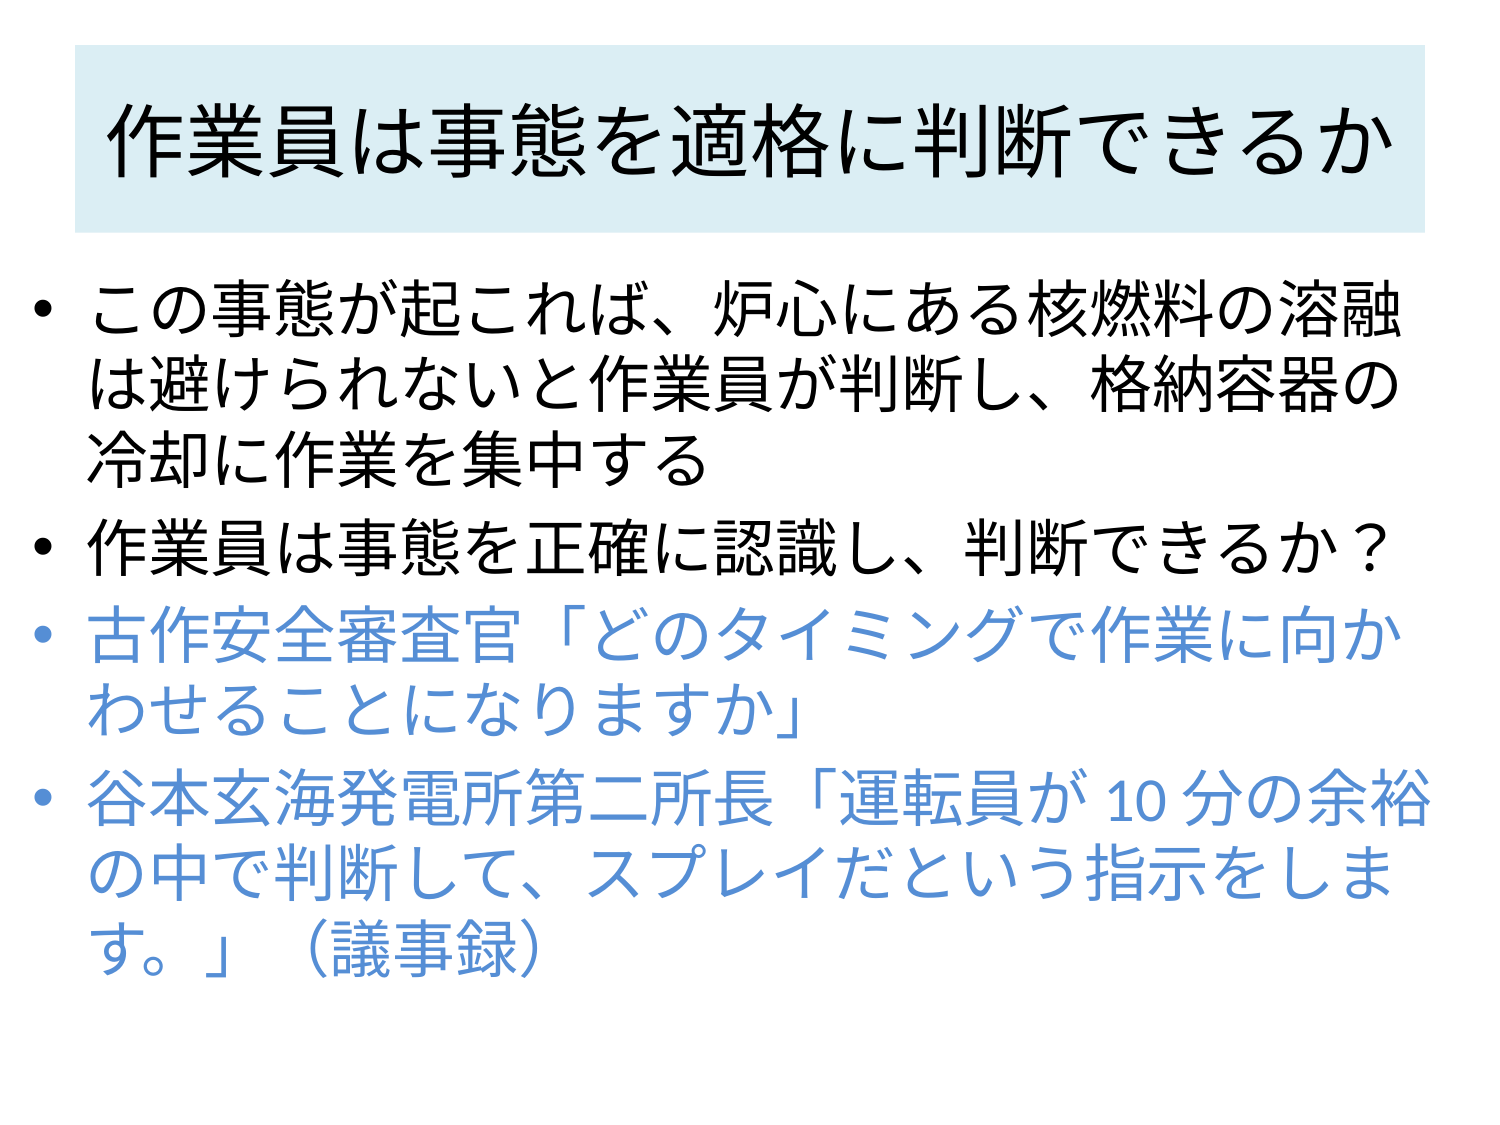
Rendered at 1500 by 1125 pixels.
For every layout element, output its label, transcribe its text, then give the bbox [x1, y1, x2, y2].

list この事態が起これば、炉心にある核燃料の溶融は避けられないと作業員が判断し、格納容器の冷却に作業を集中する 作業員は事態を正確に認識し、判断できるか？ 古作安全審査官「どのタイミングで作業に向かわせることになりますか」 谷本玄海発電所第二所長「運転員が10分の余裕の中で判断して、スプレイだという指示をします。」（議事録） [17, 262, 1471, 1005]
title 作業員は事態を適格に判断できるか [75, 45, 1425, 233]
